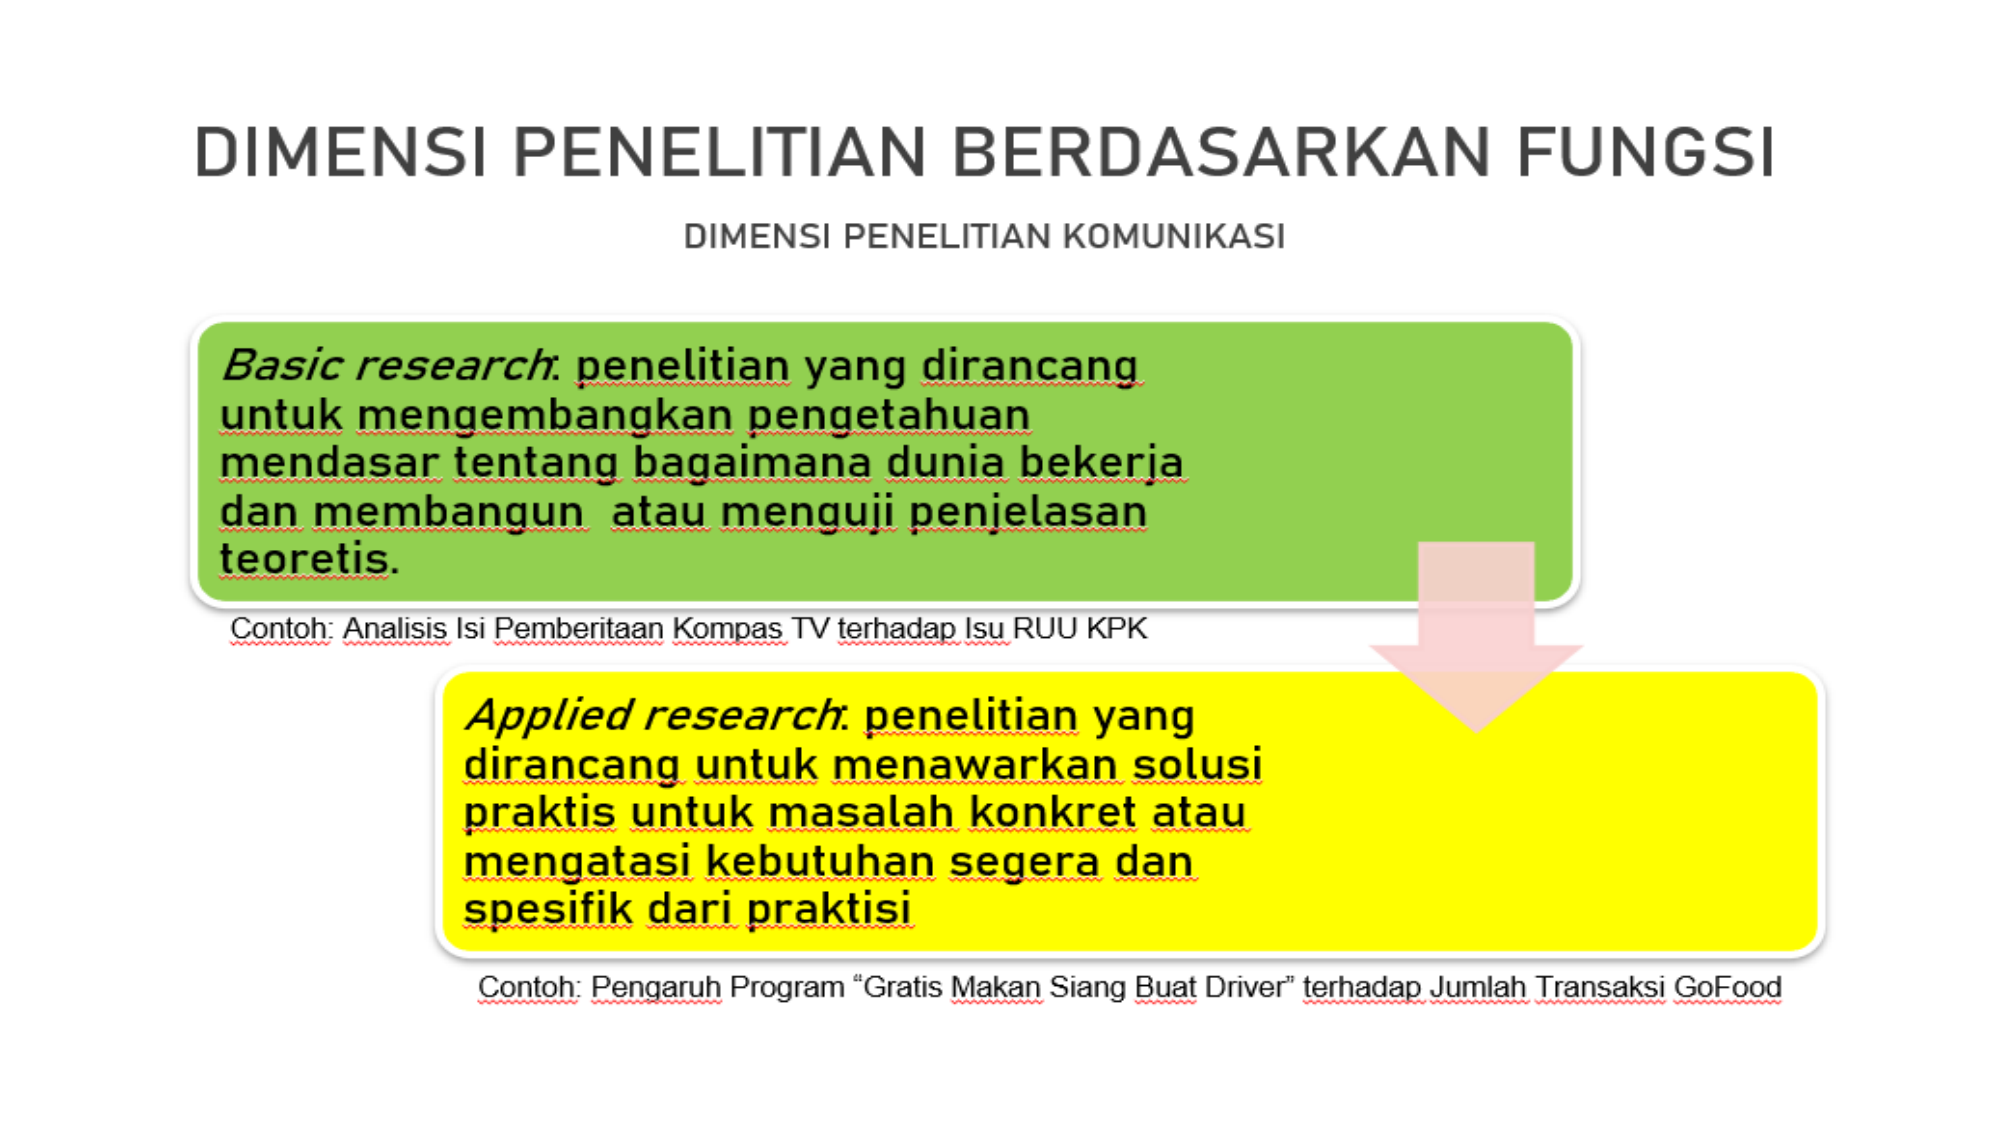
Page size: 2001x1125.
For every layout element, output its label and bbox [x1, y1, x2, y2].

picture [98, 99, 1876, 1036]
